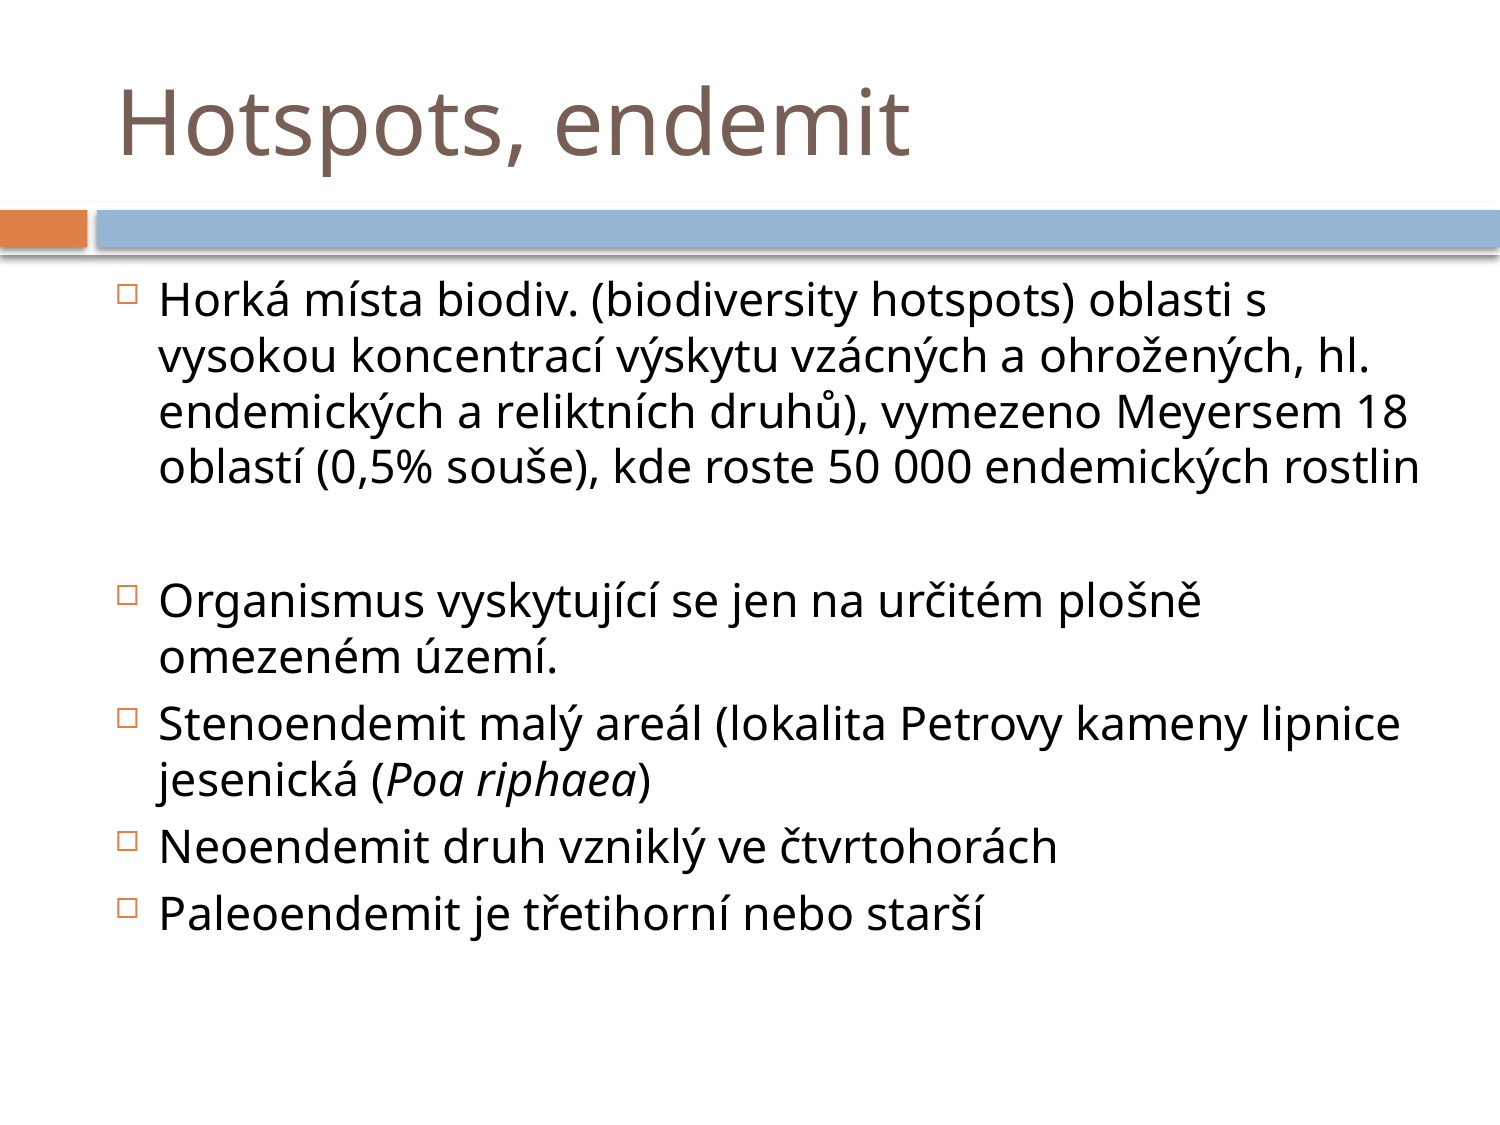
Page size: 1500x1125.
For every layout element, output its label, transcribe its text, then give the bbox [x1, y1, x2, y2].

list Horká místa biodiv. (biodiversity hotspots) oblasti s vysokou koncentrací výskytu vzácných a ohrožených, hl. endemických a reliktních druhů), vymezeno Meyersem 18 oblastí (0,5% souše), kde roste 50 000 endemických rostlin Organismus vyskytující se jen na určitém plošně omezeném území. Stenoendemit malý areál (lokalita Petrovy kameny lipnice jesenická (Poa riphaea) Neoendemit druh vzniklý ve čtvrtohorách Paleoendemit je třetihorní nebo starší [100, 262, 1438, 1000]
title Hotspots, endemit [100, 37, 1438, 200]
